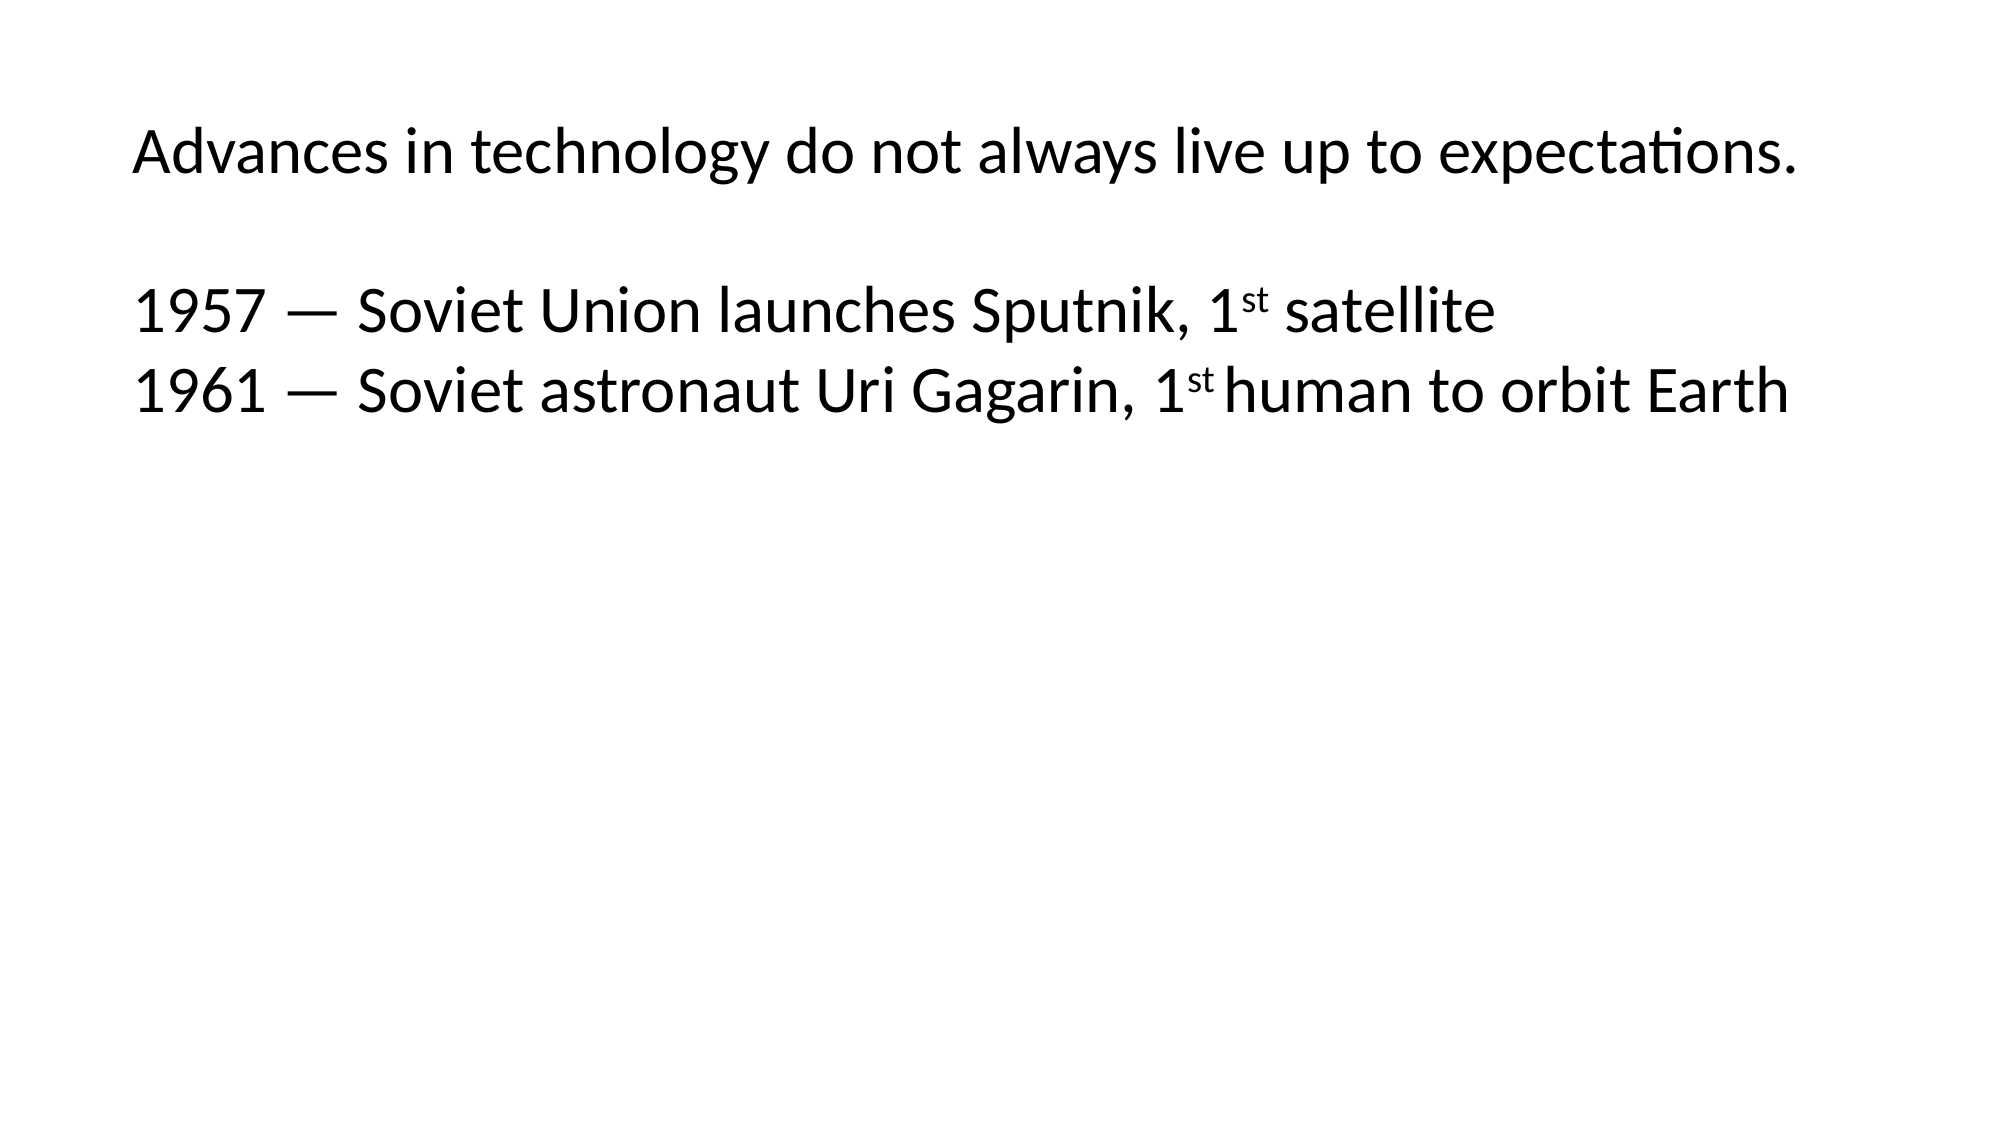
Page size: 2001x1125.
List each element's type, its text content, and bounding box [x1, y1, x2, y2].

text_box Advances in technology do not always live up to expectations. 1957 — Soviet Union launches Sputnik, 1st satellite 1961 — Soviet astronaut Uri Gagarin, 1st human to orbit Earth [117, 98, 1869, 434]
